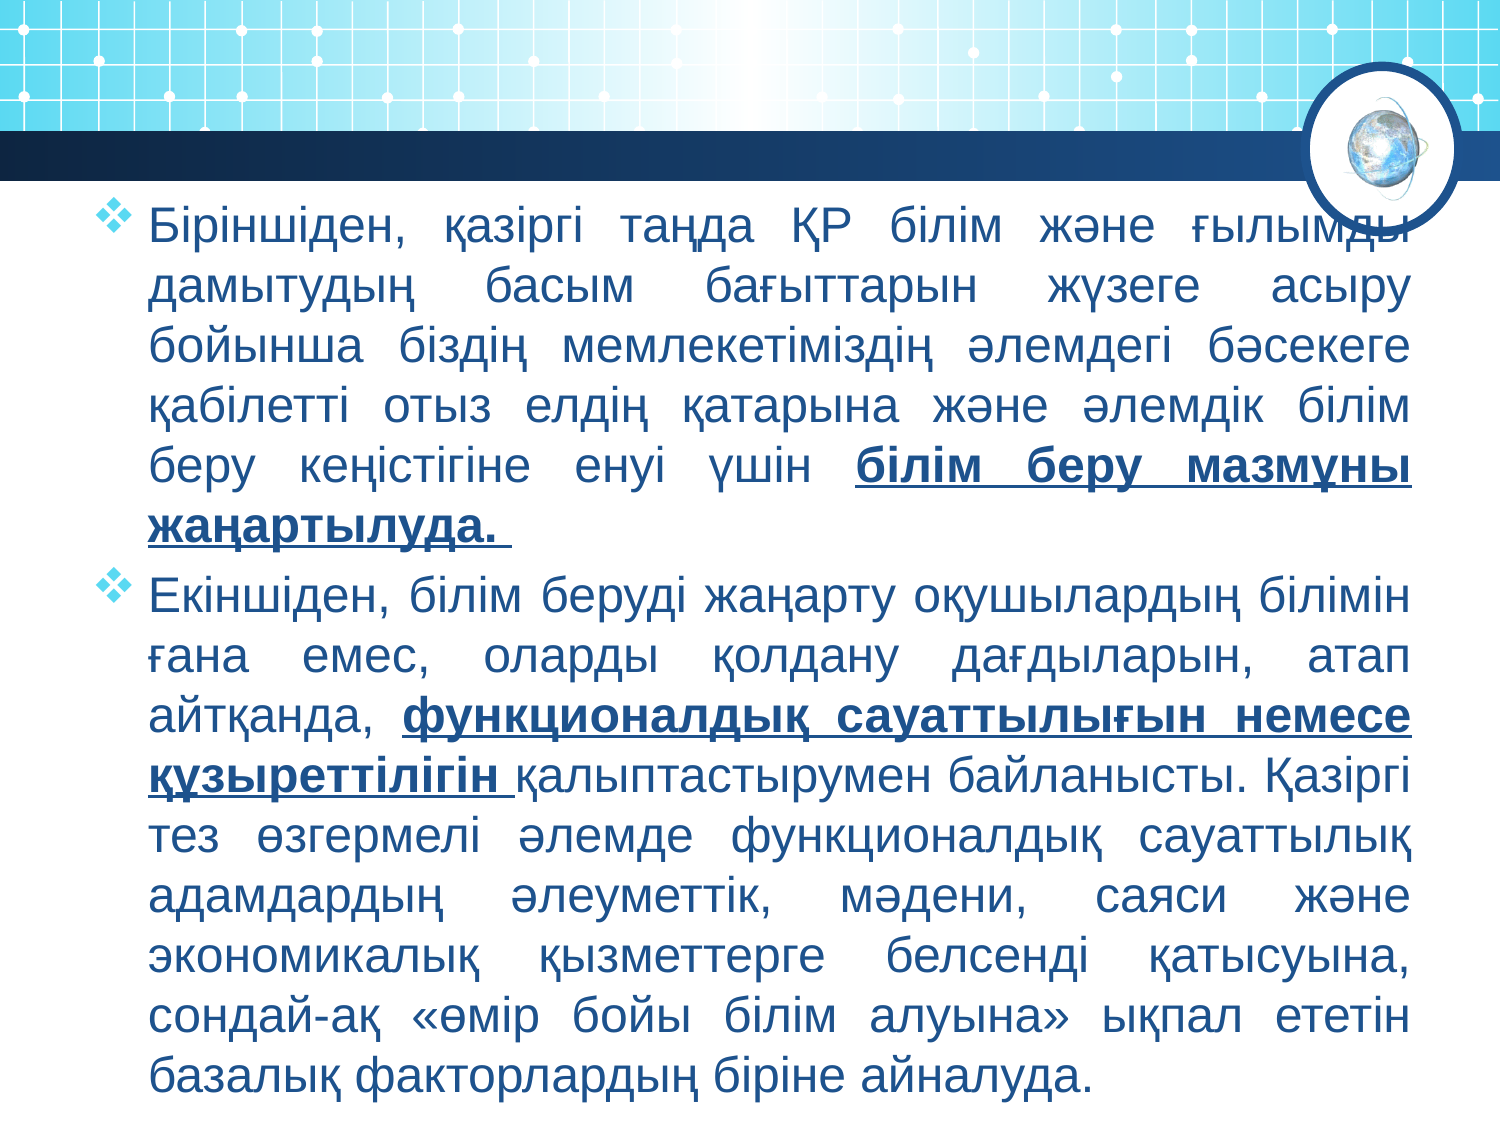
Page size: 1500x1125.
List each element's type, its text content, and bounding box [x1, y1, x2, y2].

picture [1310, 72, 1454, 209]
list Біріншіден, қазіргі таңда ҚР білім және ғылымды дамытудың басым бағыттарын жүзеге асыру бойынша біздің мемлекетіміздің әлемдегі бәсекеге қабілетті отыз елдің қатарына және әлемдік білім беру кеңістігіне енуі үшін білім беру мазмұны жаңартылуда. Екіншіден, білім беруді жаңарту оқушылардың білімін ғана емес, оларды қолдану дағдыларын, атап айтқанда, функционалдық сауаттылығын немесе құзыреттілігін қалыптастырумен байланысты. Қазіргі тез өзгермелі әлемде функционалдық сауаттылық адамдардың әлеуметтік, мәдени, саяси және экономикалық қызметтерге белсенді қатысуына, сондай-ақ «өмір бойы білім алуына» ықпал ететін базалық факторлардың біріне айналуда. [76, 184, 1427, 1021]
